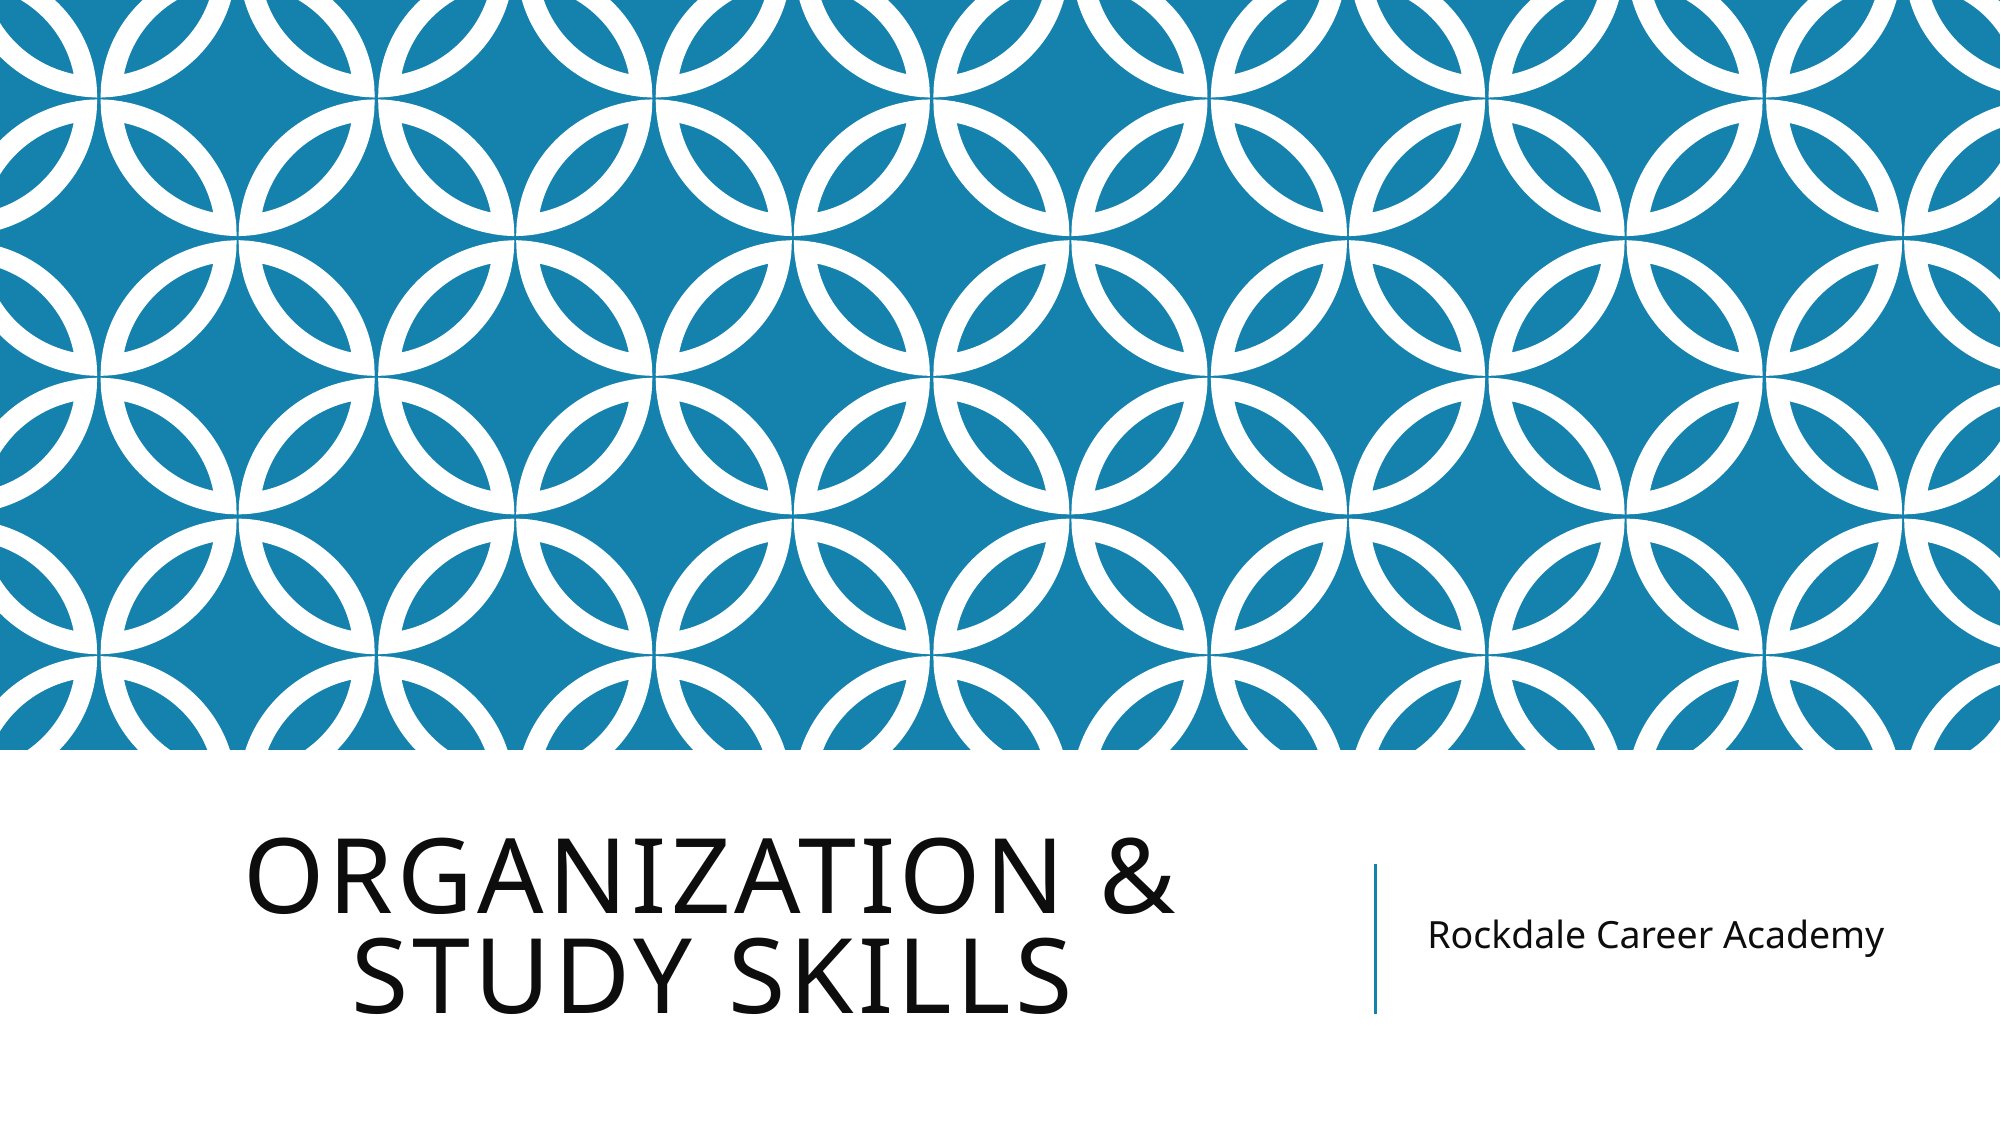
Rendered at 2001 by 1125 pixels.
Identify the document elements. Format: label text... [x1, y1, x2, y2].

title Organization & Study Skills [75, 813, 1350, 1054]
subtitle Rockdale Career Academy [1412, 813, 1938, 1054]
